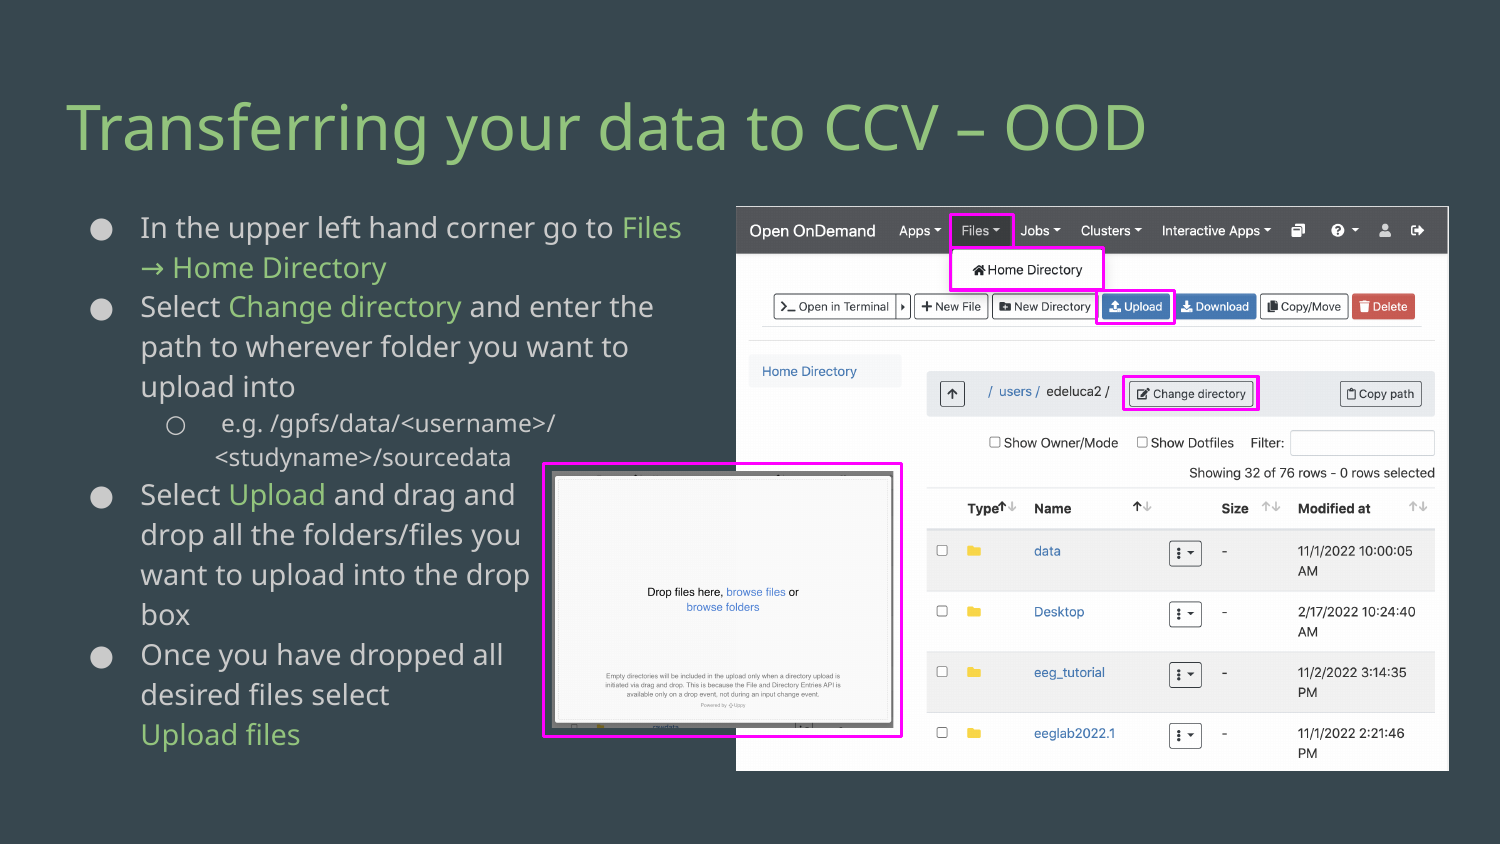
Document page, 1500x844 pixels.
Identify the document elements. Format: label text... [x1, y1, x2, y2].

list In the upper left hand corner go to Files → Home Directory Select Change directory and enter the path to wherever folder you want to upload into e.g. /gpfs/data/<username>/ <studyname>/sourcedata Select Upload and drag and drop all the folders/files you want to upload into the drop box Once you have dropped all desired files select Upload files [51, 189, 708, 772]
text_box [543, 463, 730, 737]
picture [551, 206, 1450, 772]
title Transferring your data to CCV – OOD [51, 72, 1449, 167]
